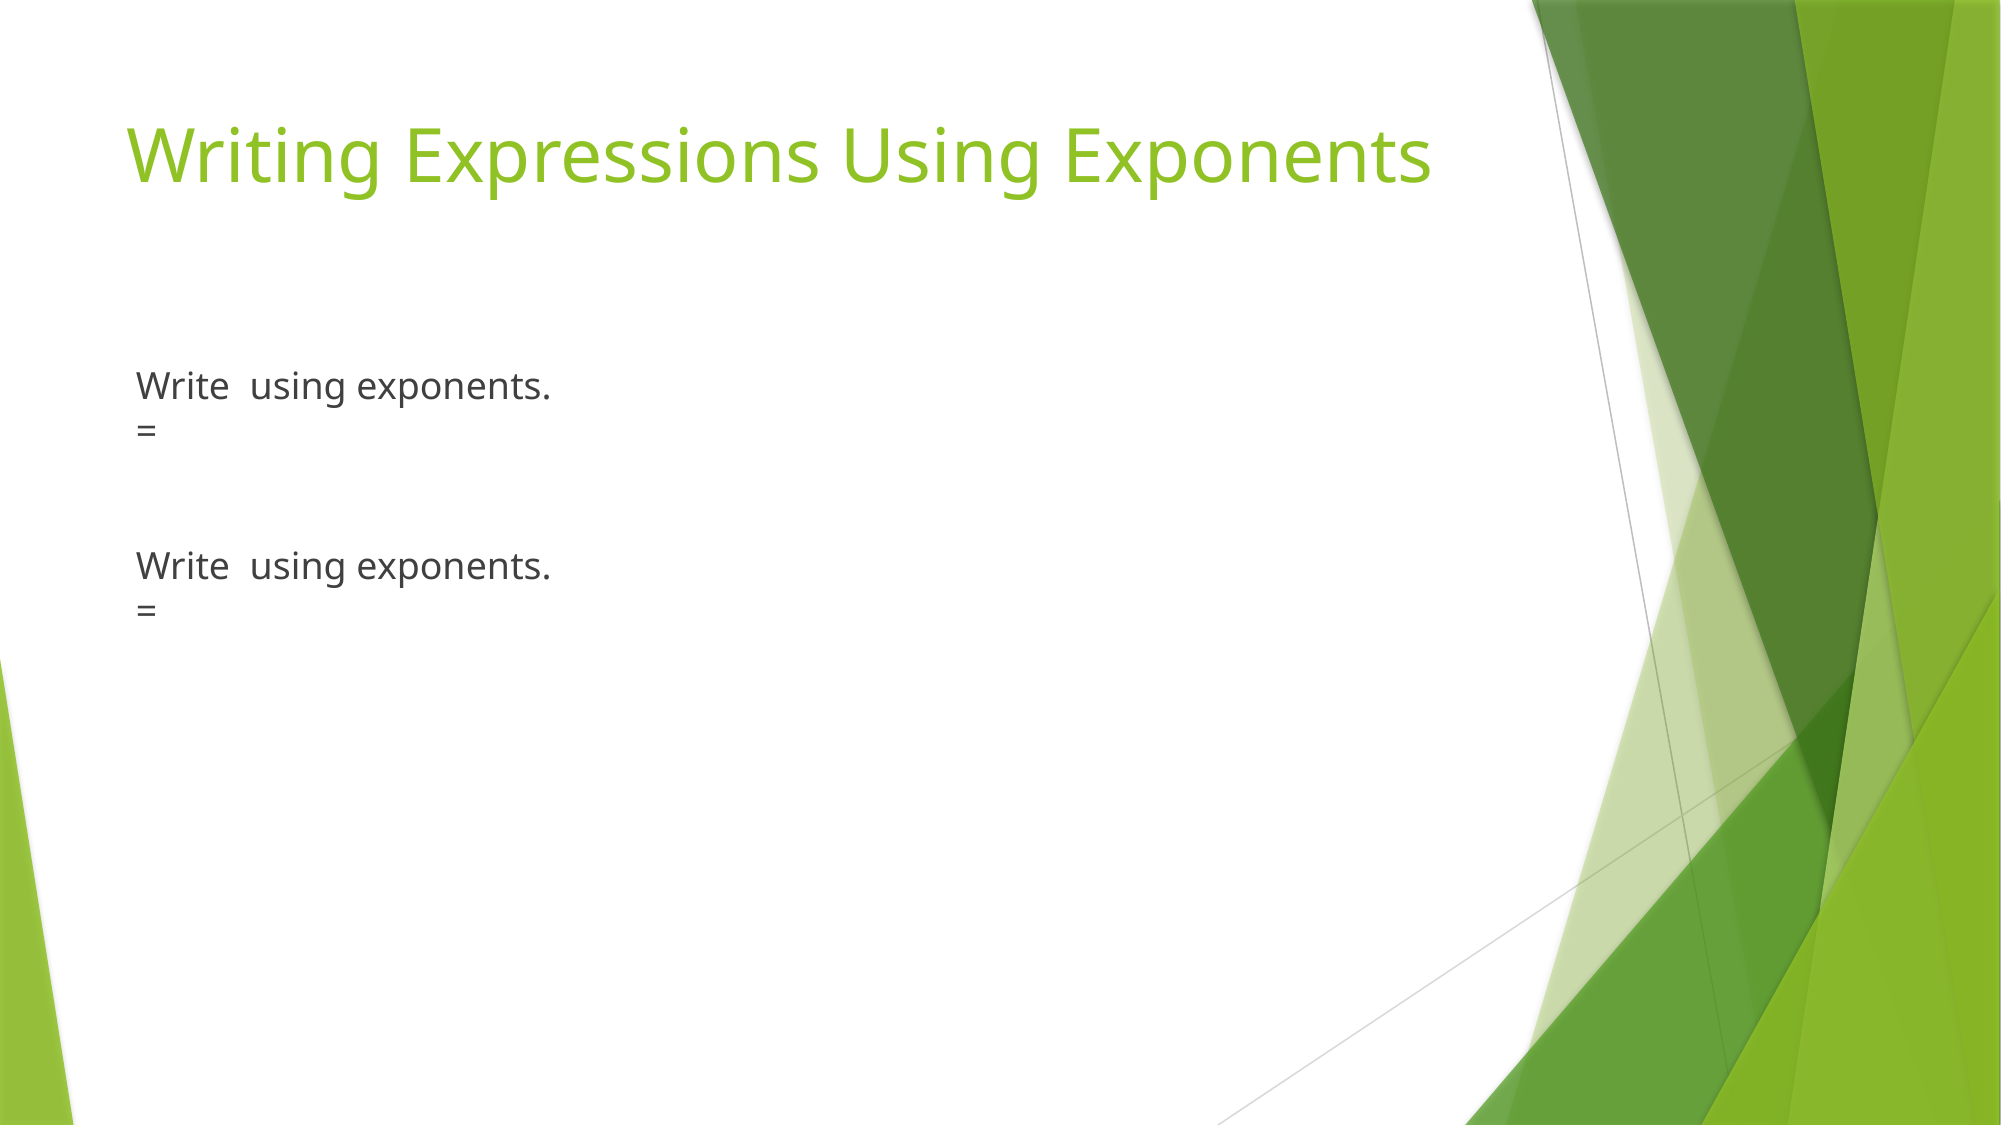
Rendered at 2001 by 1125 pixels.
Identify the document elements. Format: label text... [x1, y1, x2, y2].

title Writing Expressions Using Exponents [111, 99, 1522, 317]
